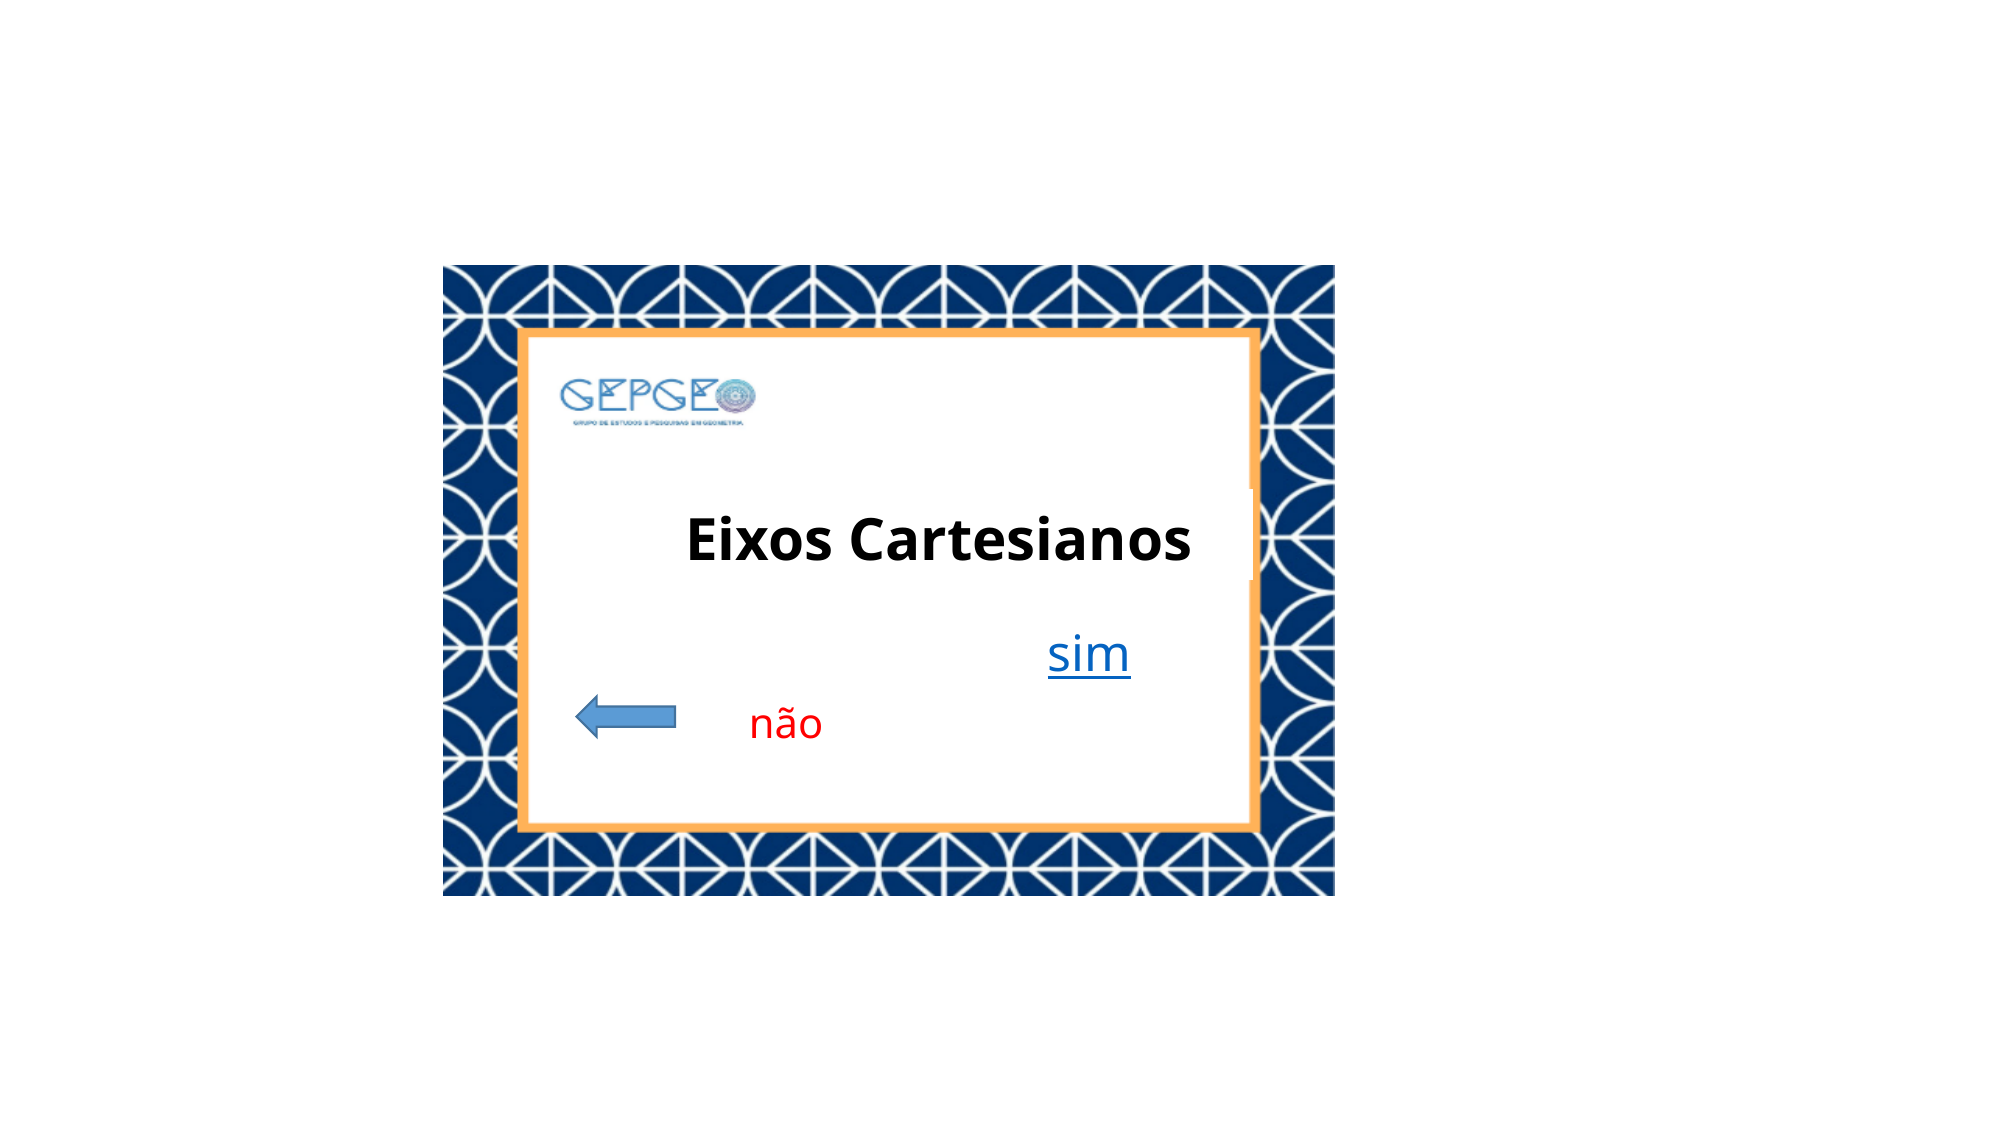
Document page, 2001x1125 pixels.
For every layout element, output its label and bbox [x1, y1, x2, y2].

picture [443, 265, 1335, 896]
